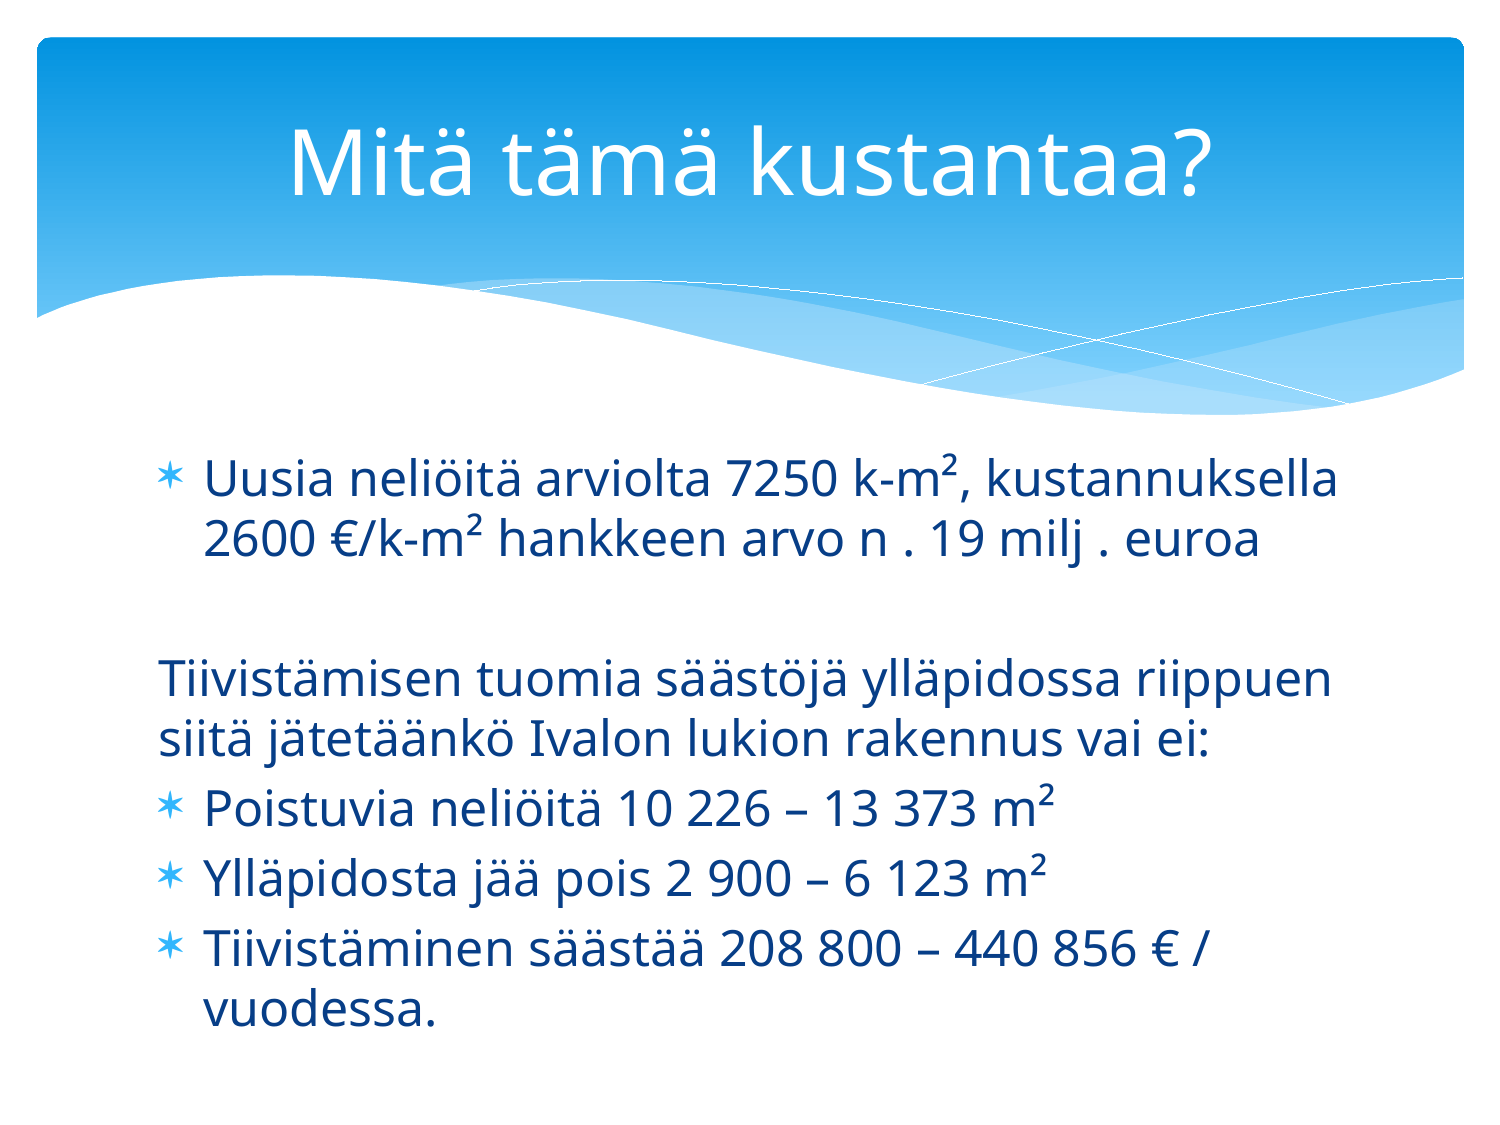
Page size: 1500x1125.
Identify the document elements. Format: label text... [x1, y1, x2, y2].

title Mitä tämä kustantaa? [75, 55, 1425, 261]
list Uusia neliöitä arviolta 7250 k-m², kustannuksella 2600 €/k-m² hankkeen arvo n . 19 milj . euroa Tiivistämisen tuomia säästöjä ylläpidossa riippuen siitä jätetäänkö Ivalon lukion rakennus vai ei: Poistuvia neliöitä 10 226 – 13 373 m² Ylläpidosta jää pois 2 900 – 6 123 m² Tiivistäminen säästää 208 800 – 440 856 € / vuodessa. [143, 438, 1359, 1005]
